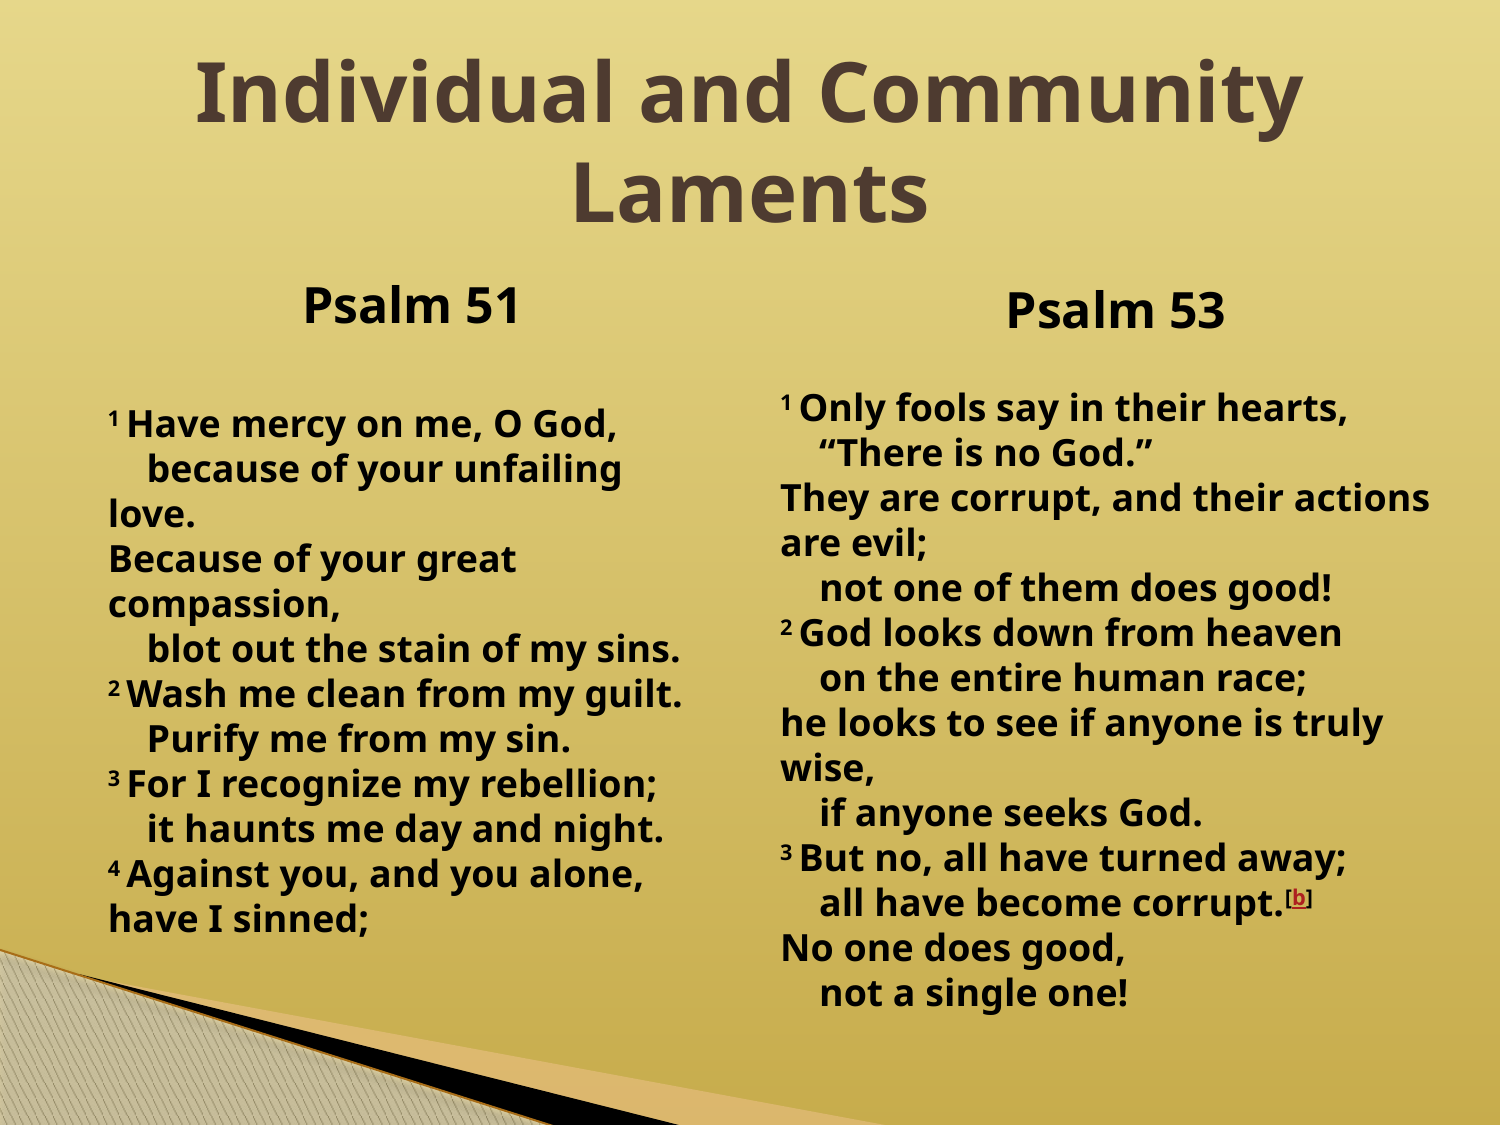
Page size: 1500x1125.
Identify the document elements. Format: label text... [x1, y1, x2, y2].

list Psalm 51 1 Have mercy on me, O God, because of your unfailing love. Because of your great compassion, blot out the stain of my sins. 2 Wash me clean from my guilt. Purify me from my sin. 3 For I recognize my rebellion; it haunts me day and night. 4 Against you, and you alone, have I sinned; [75, 266, 732, 1009]
text_box Psalm 53 1 Only fools say in their hearts, “There is no God.” They are corrupt, and their actions are evil; not one of them does good! 2 God looks down from heaven on the entire human race; he looks to see if anyone is truly wise, if anyone seeks God. 3 But no, all have turned away; all have become corrupt.[b] No one does good, not a single one! [765, 271, 1467, 1067]
title Individual and Community Laments [75, 45, 1425, 233]
